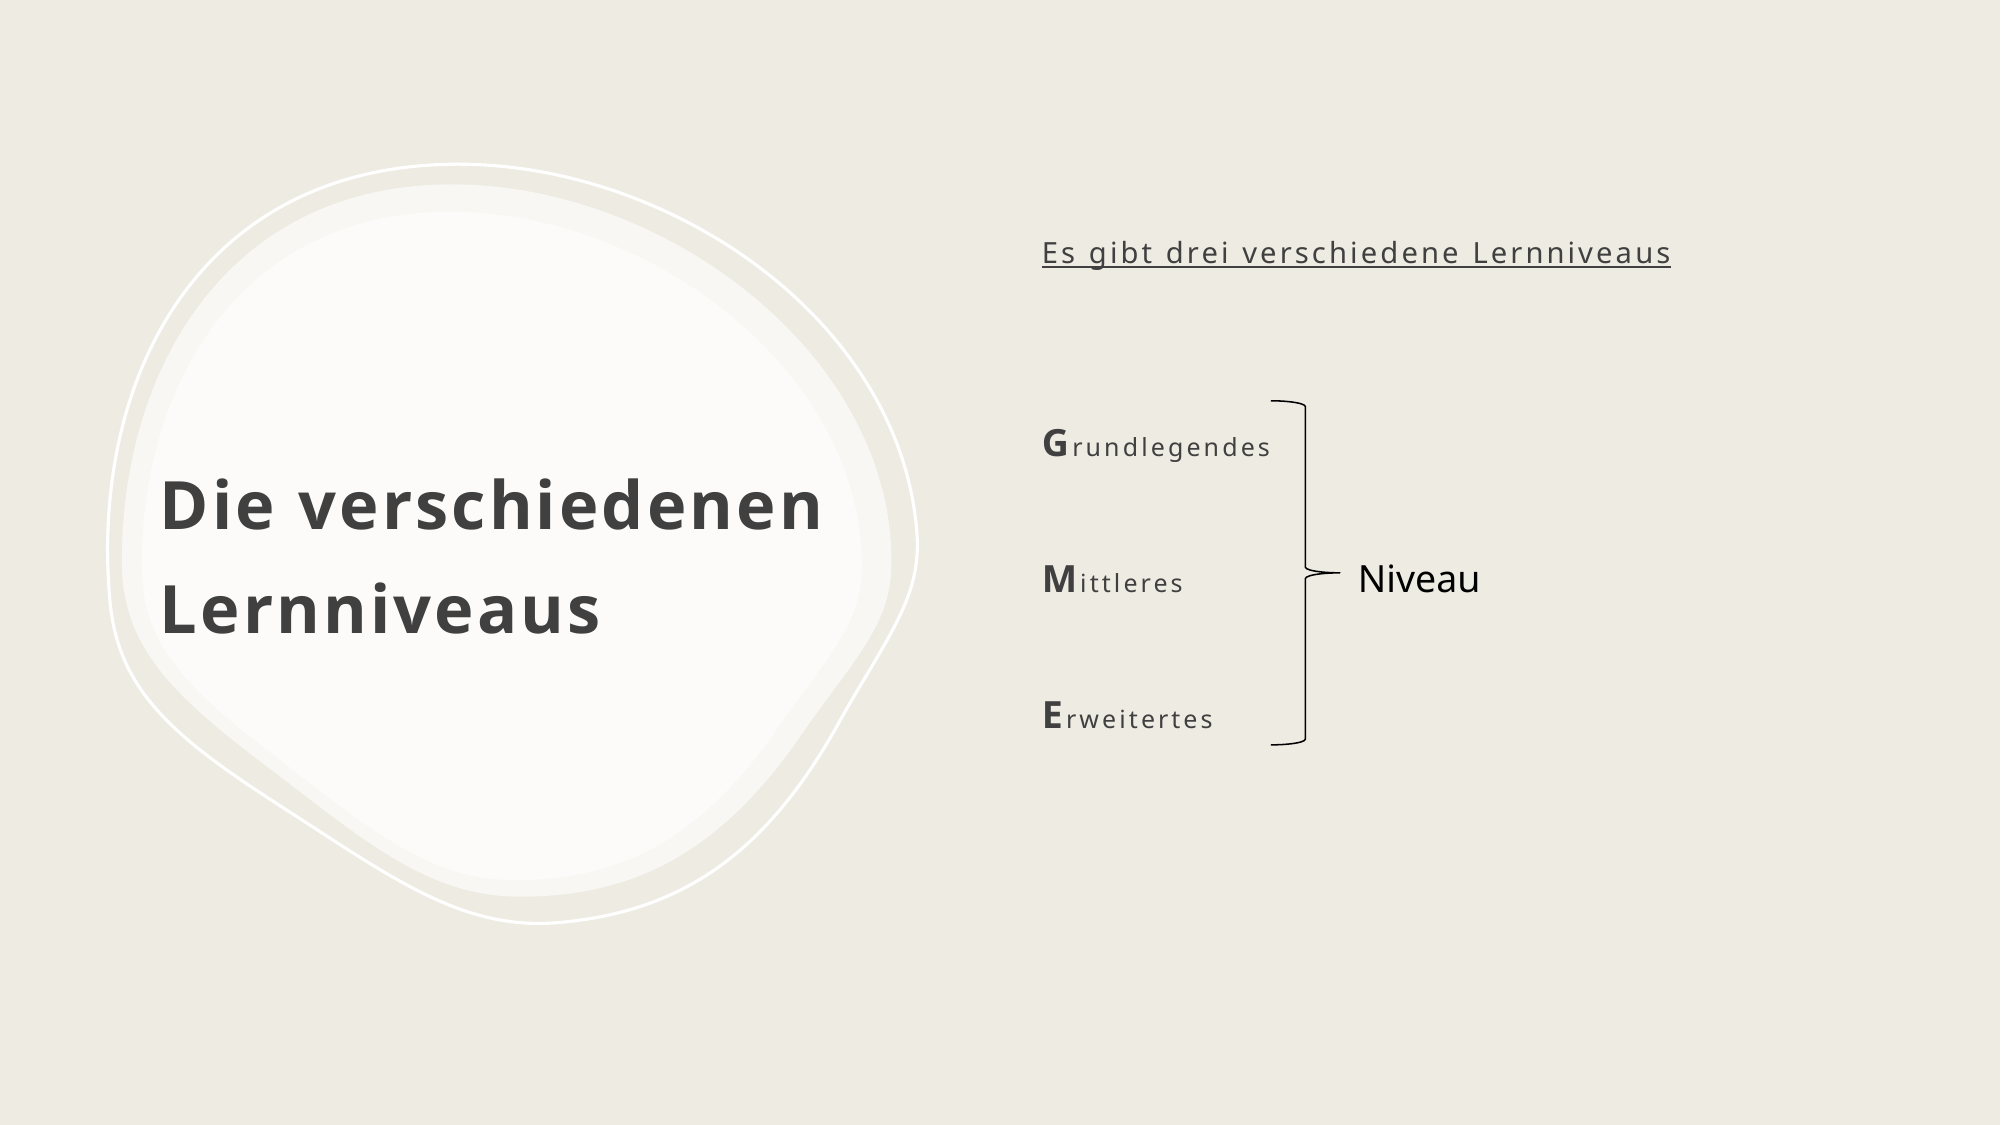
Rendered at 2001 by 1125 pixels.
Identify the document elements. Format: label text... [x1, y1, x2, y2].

text_box Niveau [1343, 547, 1504, 608]
list Es gibt drei verschiedene Lernniveaus Grundlegendes Mittleres Erweitertes [1023, 181, 1816, 893]
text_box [106, 159, 917, 926]
text_box [1, 0, 2000, 1124]
text_box [1270, 400, 1341, 746]
